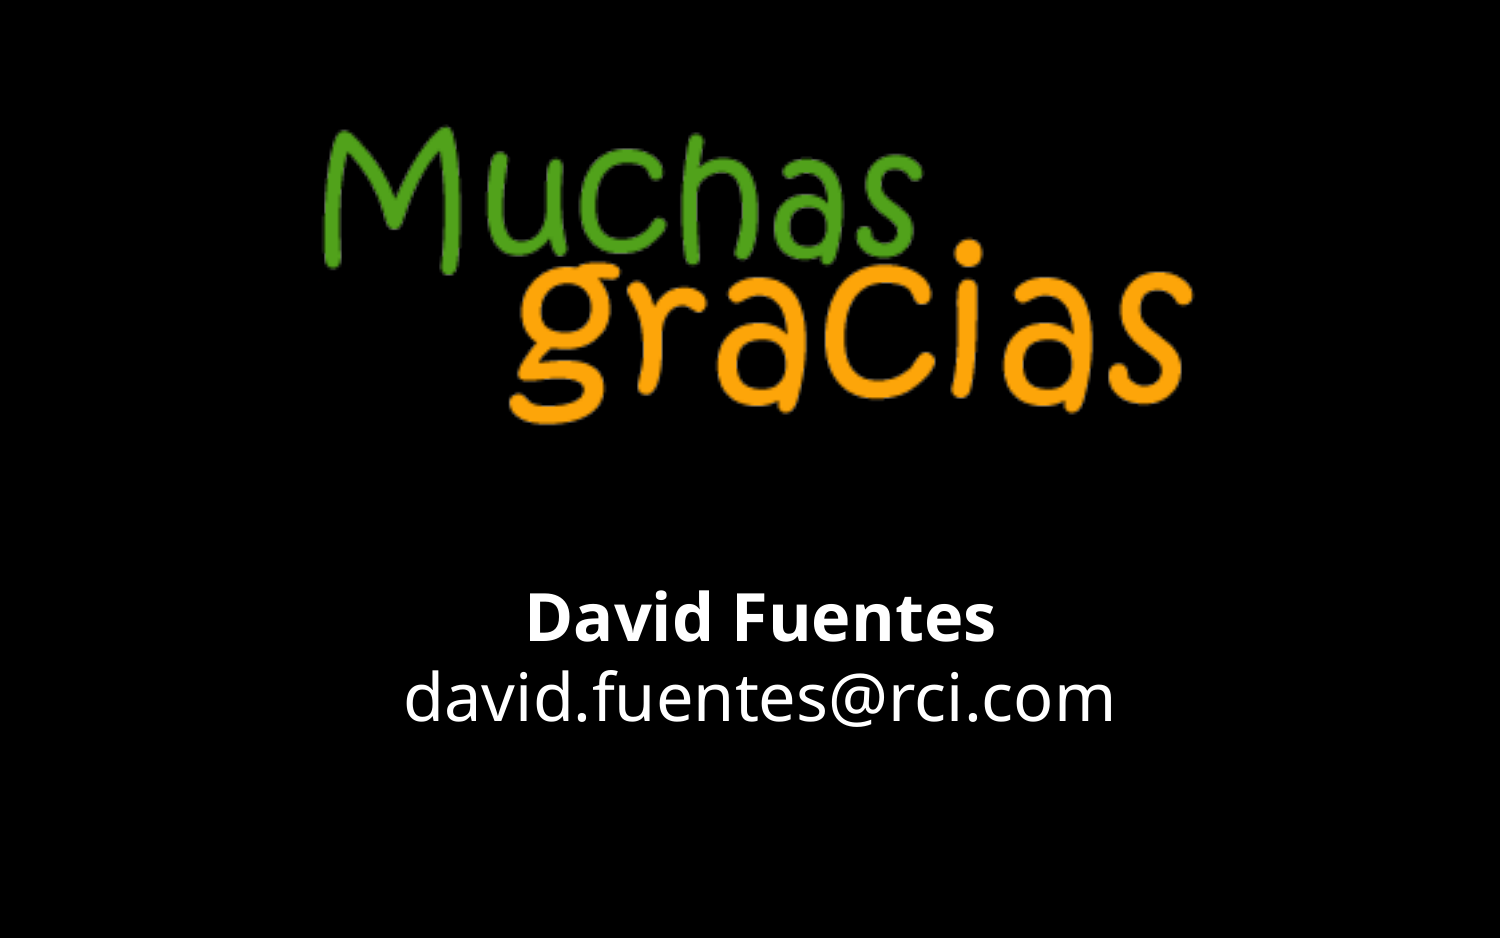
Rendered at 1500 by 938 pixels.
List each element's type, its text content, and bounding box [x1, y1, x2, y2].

picture [291, 91, 1230, 464]
text_box David Fuentes david.fuentes@rci.com [388, 567, 1133, 743]
